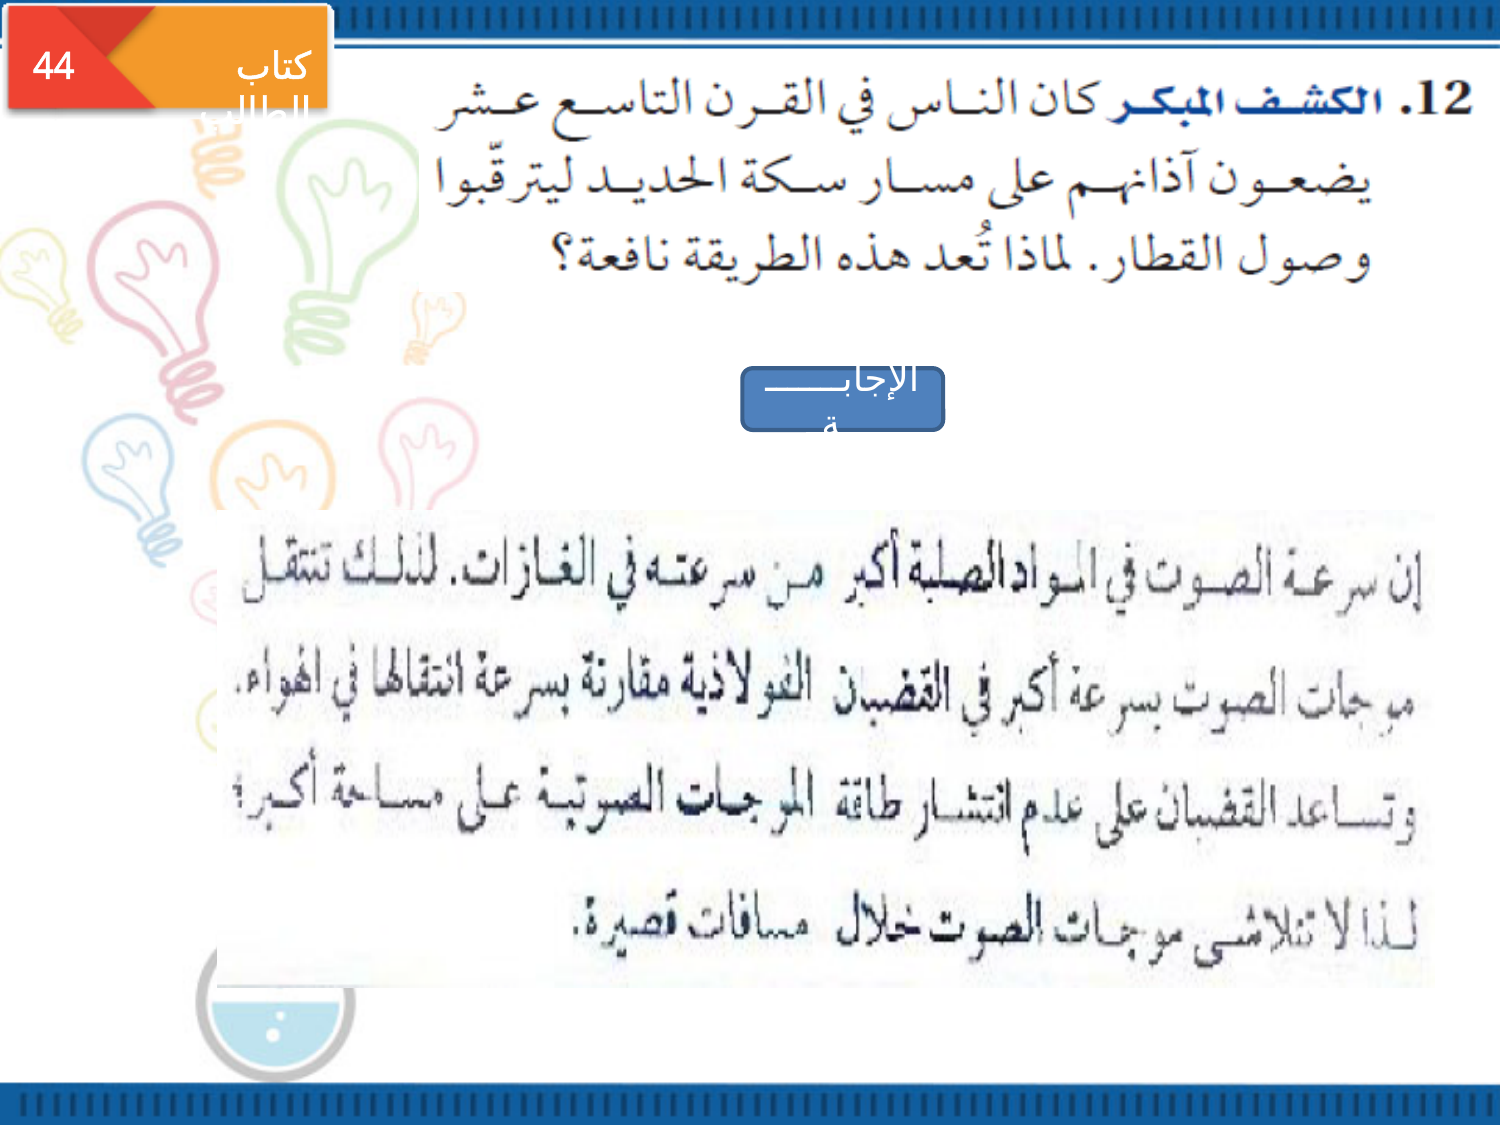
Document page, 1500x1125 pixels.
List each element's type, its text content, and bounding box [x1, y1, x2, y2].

text_box الإجابـــــــــة [740, 366, 946, 433]
picture [0, 0, 1500, 1125]
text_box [0, 0, 341, 125]
